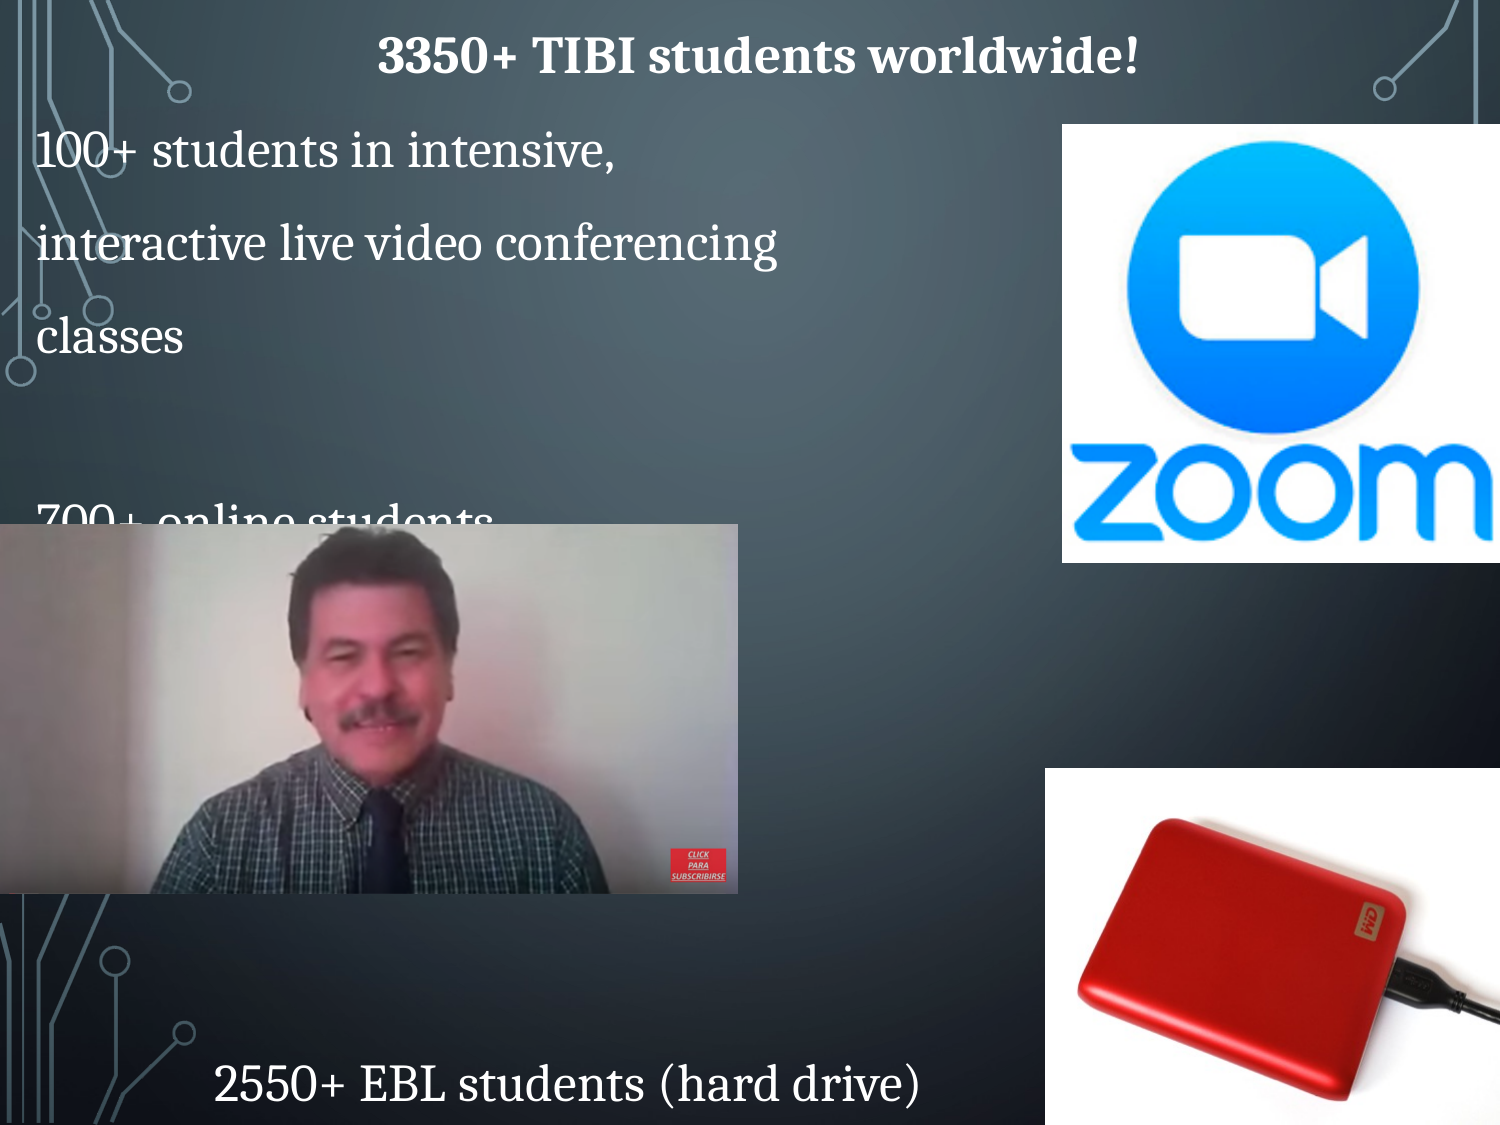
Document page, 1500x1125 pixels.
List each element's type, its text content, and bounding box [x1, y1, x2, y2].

list 3350+ TIBI students worldwide! 100+ students in intensive, interactive live video conferencing classes 700+ online students 2550+ EBL students (hard drive) [0, 0, 1500, 1125]
picture [0, 524, 738, 894]
picture [1062, 124, 1500, 563]
picture [1045, 768, 1500, 1125]
